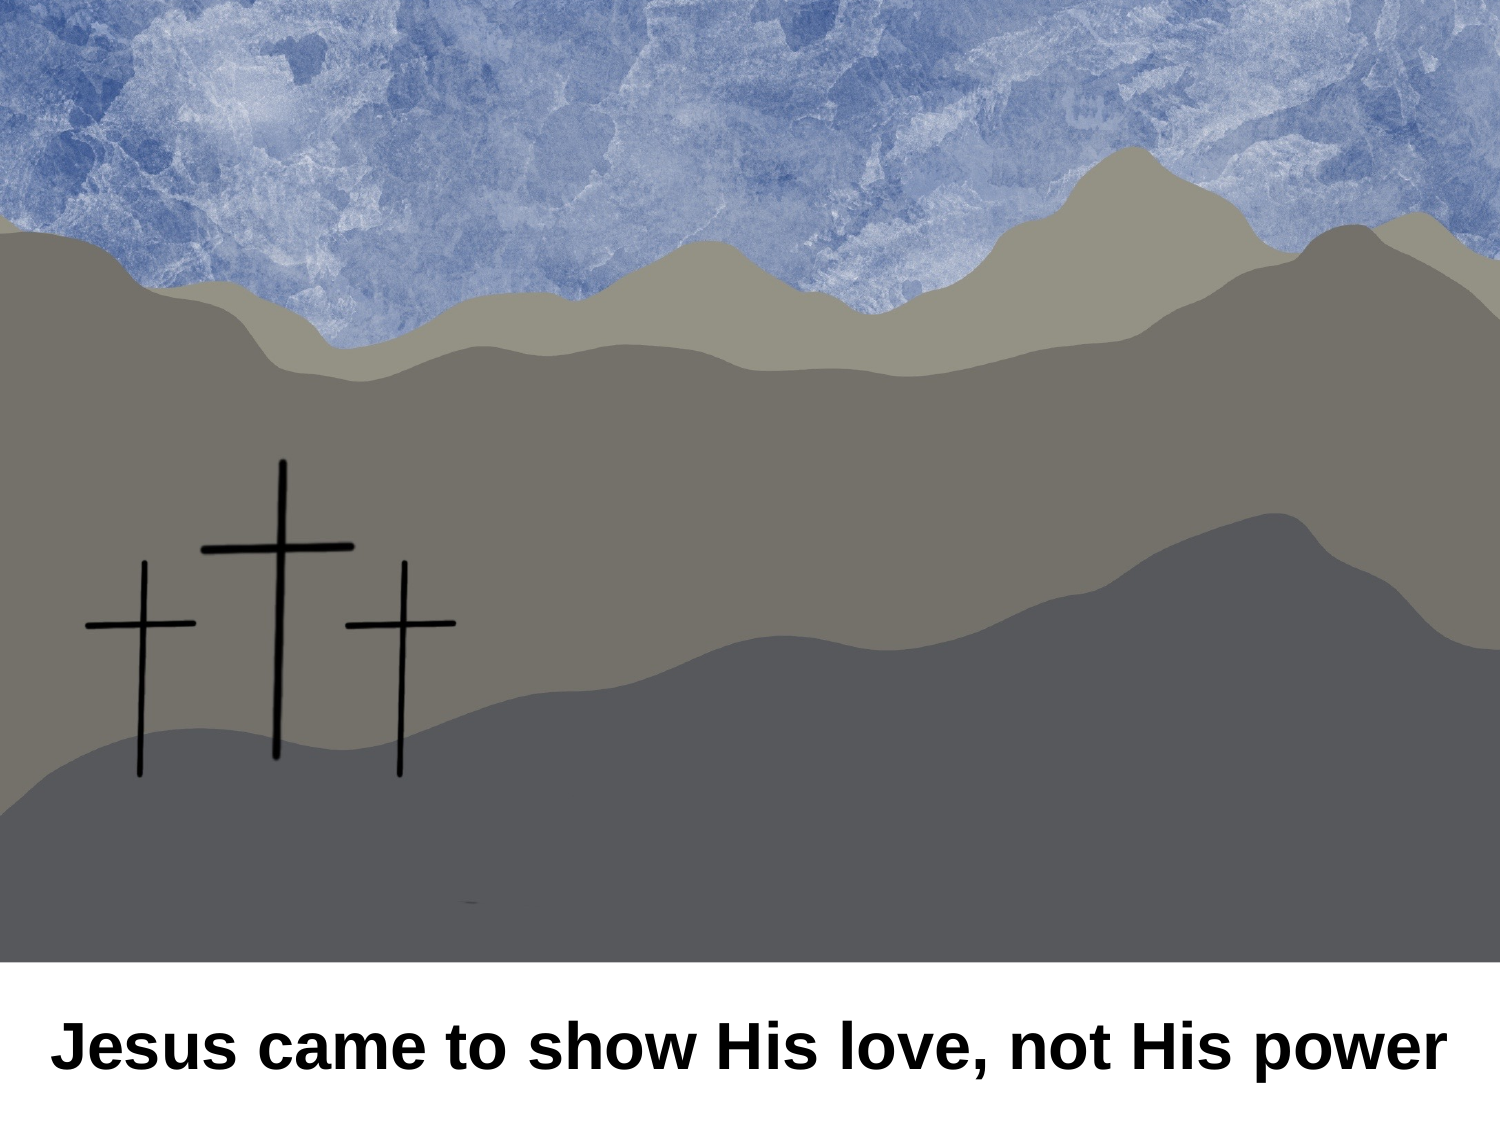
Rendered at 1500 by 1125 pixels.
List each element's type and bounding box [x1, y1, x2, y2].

picture [0, 0, 1500, 962]
text_box [0, 962, 1500, 1125]
